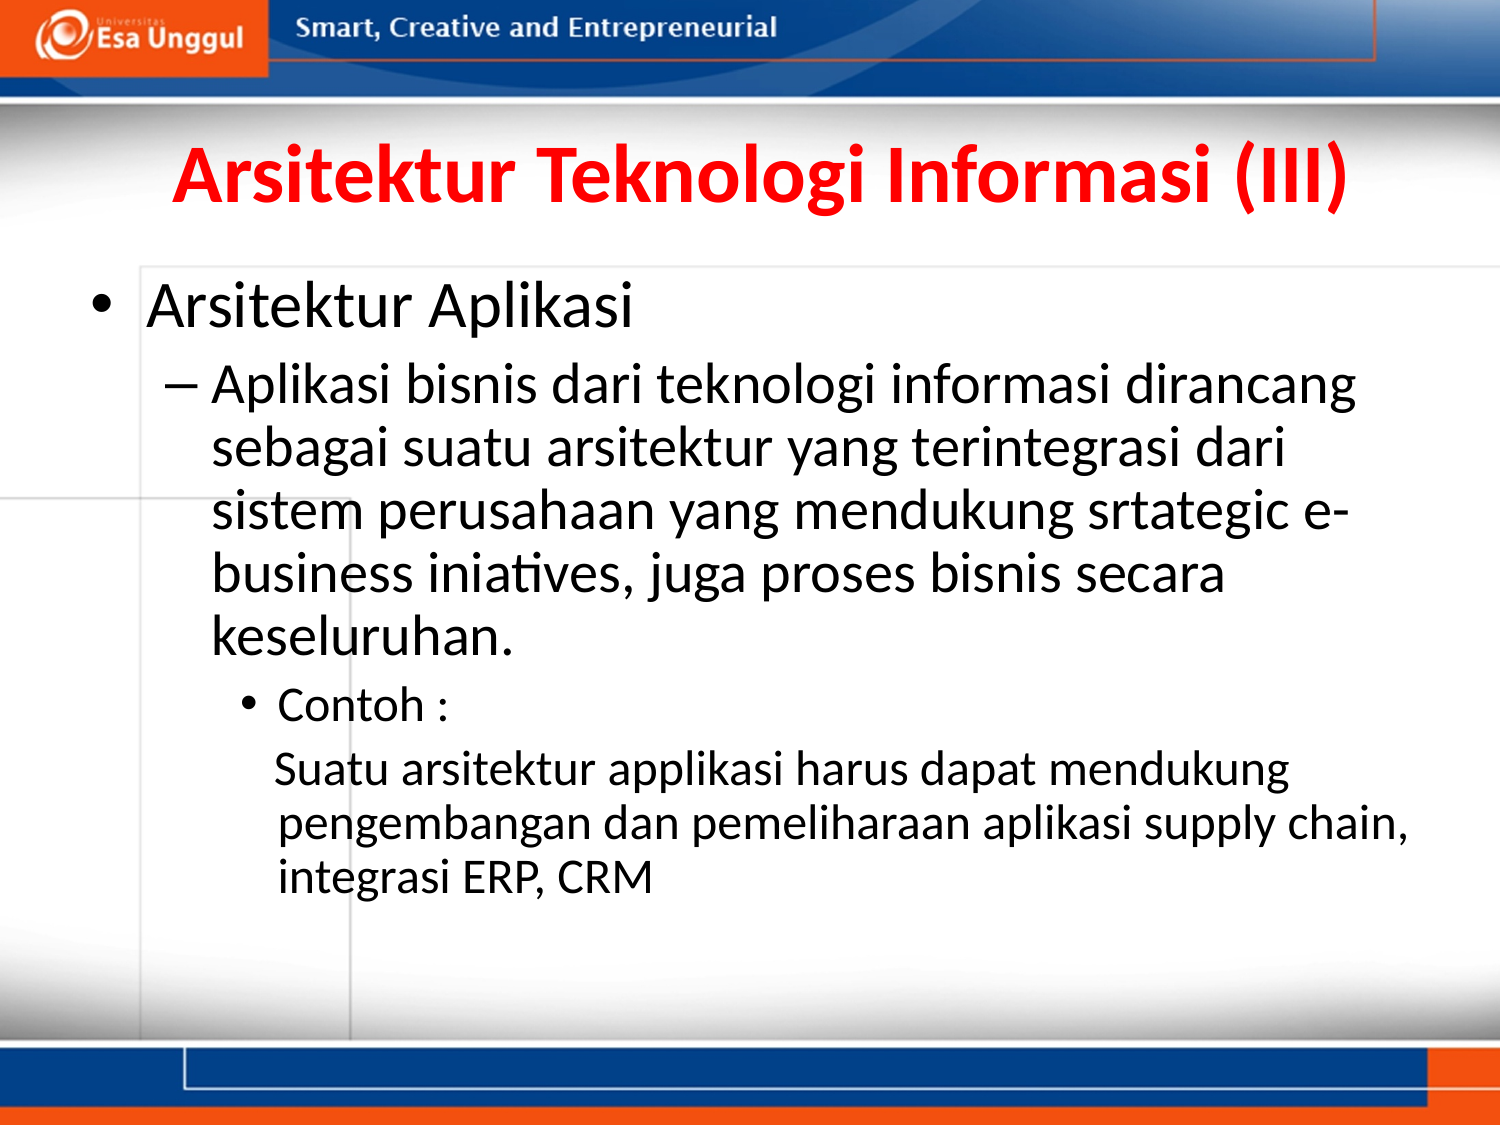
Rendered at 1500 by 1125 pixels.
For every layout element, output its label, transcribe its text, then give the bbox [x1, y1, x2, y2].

list Arsitektur Aplikasi Aplikasi bisnis dari teknologi informasi dirancang sebagai suatu arsitektur yang terintegrasi dari sistem perusahaan yang mendukung srtategic e-business iniatives, juga proses bisnis secara keseluruhan. Contoh : Suatu arsitektur applikasi harus dapat mendukung pengembangan dan pemeliharaan aplikasi supply chain, integrasi ERP, CRM [75, 262, 1425, 1005]
title Arsitektur Teknologi Informasi (III) [75, 75, 1450, 263]
picture [0, 0, 1500, 1125]
